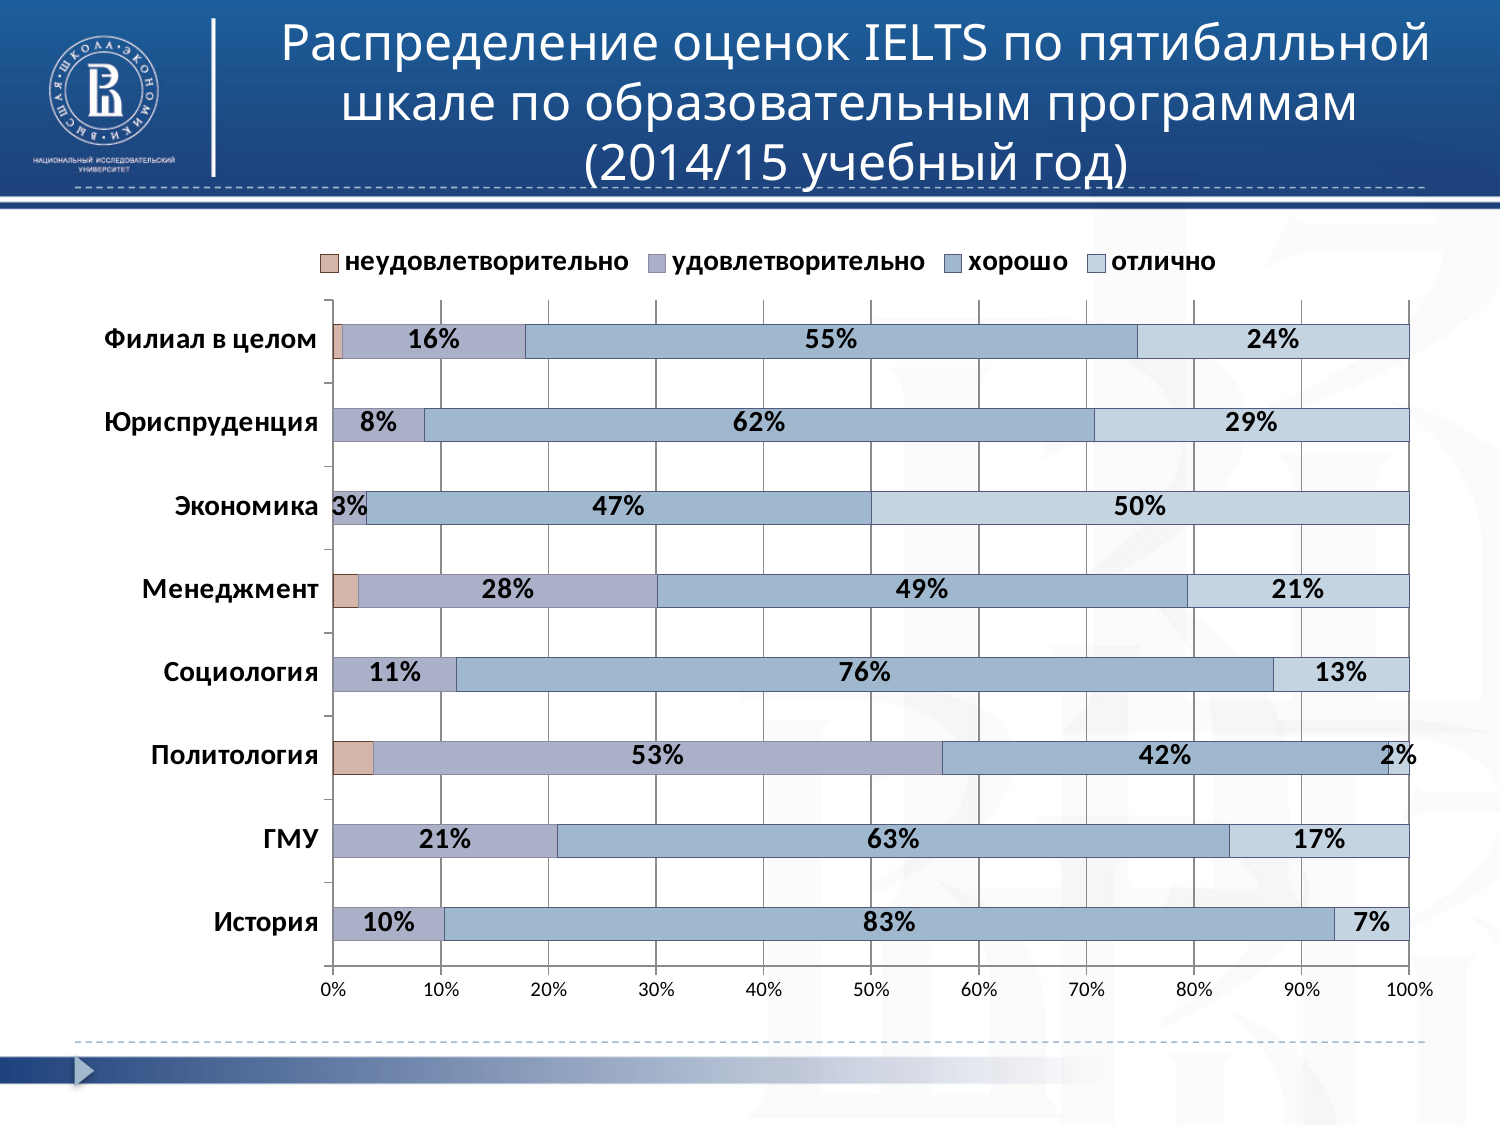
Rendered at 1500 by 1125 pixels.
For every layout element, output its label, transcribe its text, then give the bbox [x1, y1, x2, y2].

picture [0, 0, 1500, 1125]
title Распределение оценок IELTS по пятибалльной шкале по образовательным программам (2014/15 учебный год) [230, 19, 1483, 182]
chart [76, 231, 1461, 1017]
